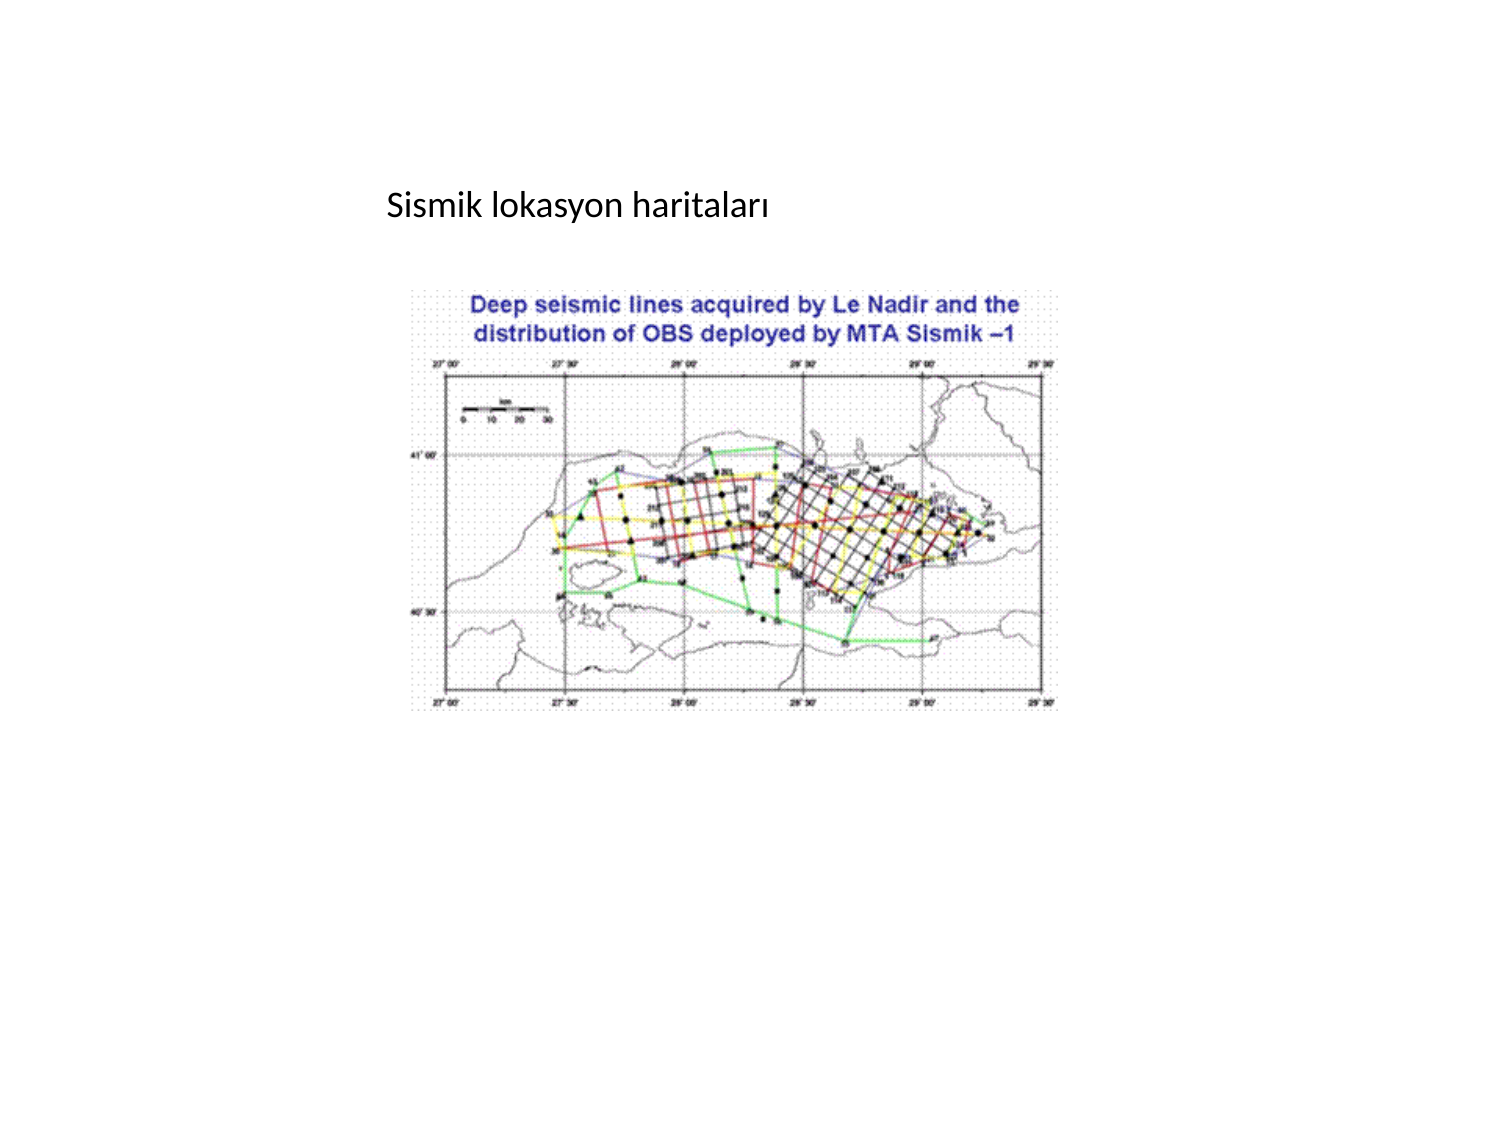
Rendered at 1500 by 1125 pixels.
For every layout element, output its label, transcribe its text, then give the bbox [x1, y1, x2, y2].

text_box Sismik lokasyon haritaları [371, 172, 1223, 233]
picture [407, 290, 1058, 712]
